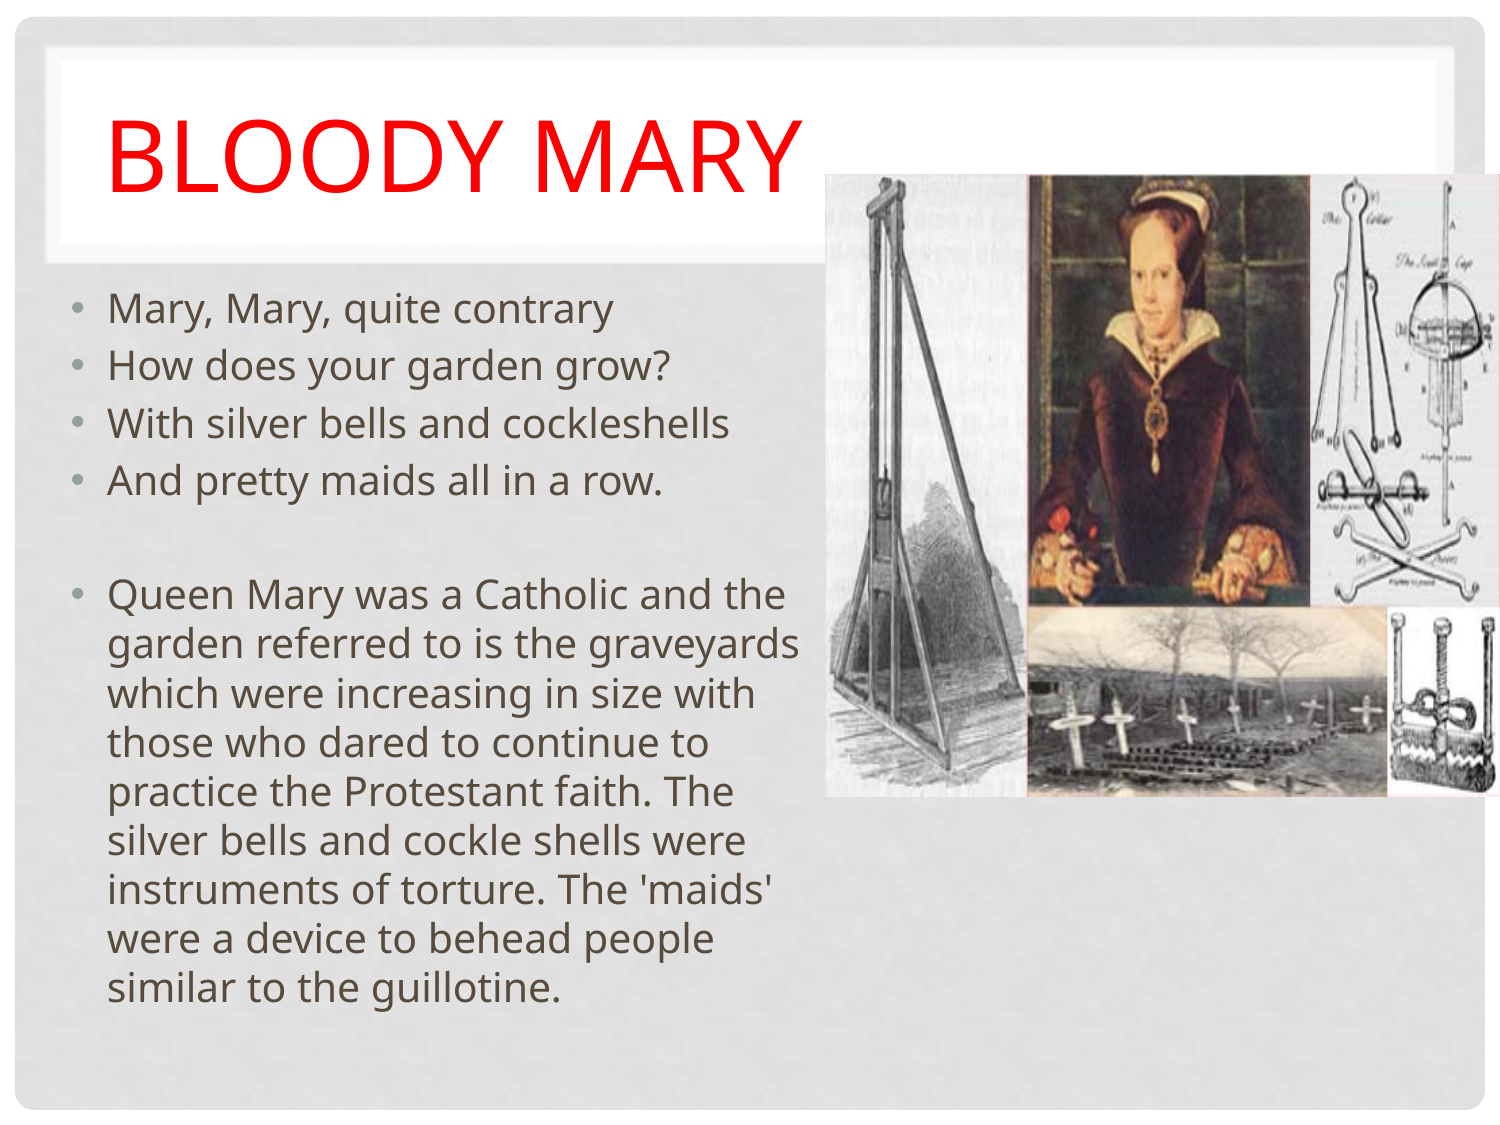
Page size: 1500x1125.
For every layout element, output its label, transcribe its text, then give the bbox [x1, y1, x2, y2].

list Mary, Mary, quite contrary How does your garden grow? With silver bells and cockleshells And pretty maids all in a row. Queen Mary was a Catholic and the garden referred to is the graveyards which were increasing in size with those who dared to continue to practice the Protestant faith. The silver bells and cockle shells were instruments of torture. The 'maids' were a device to behead people similar to the guillotine. [37, 275, 825, 1063]
title Bloody Mary [69, 66, 838, 238]
picture [824, 174, 1500, 797]
